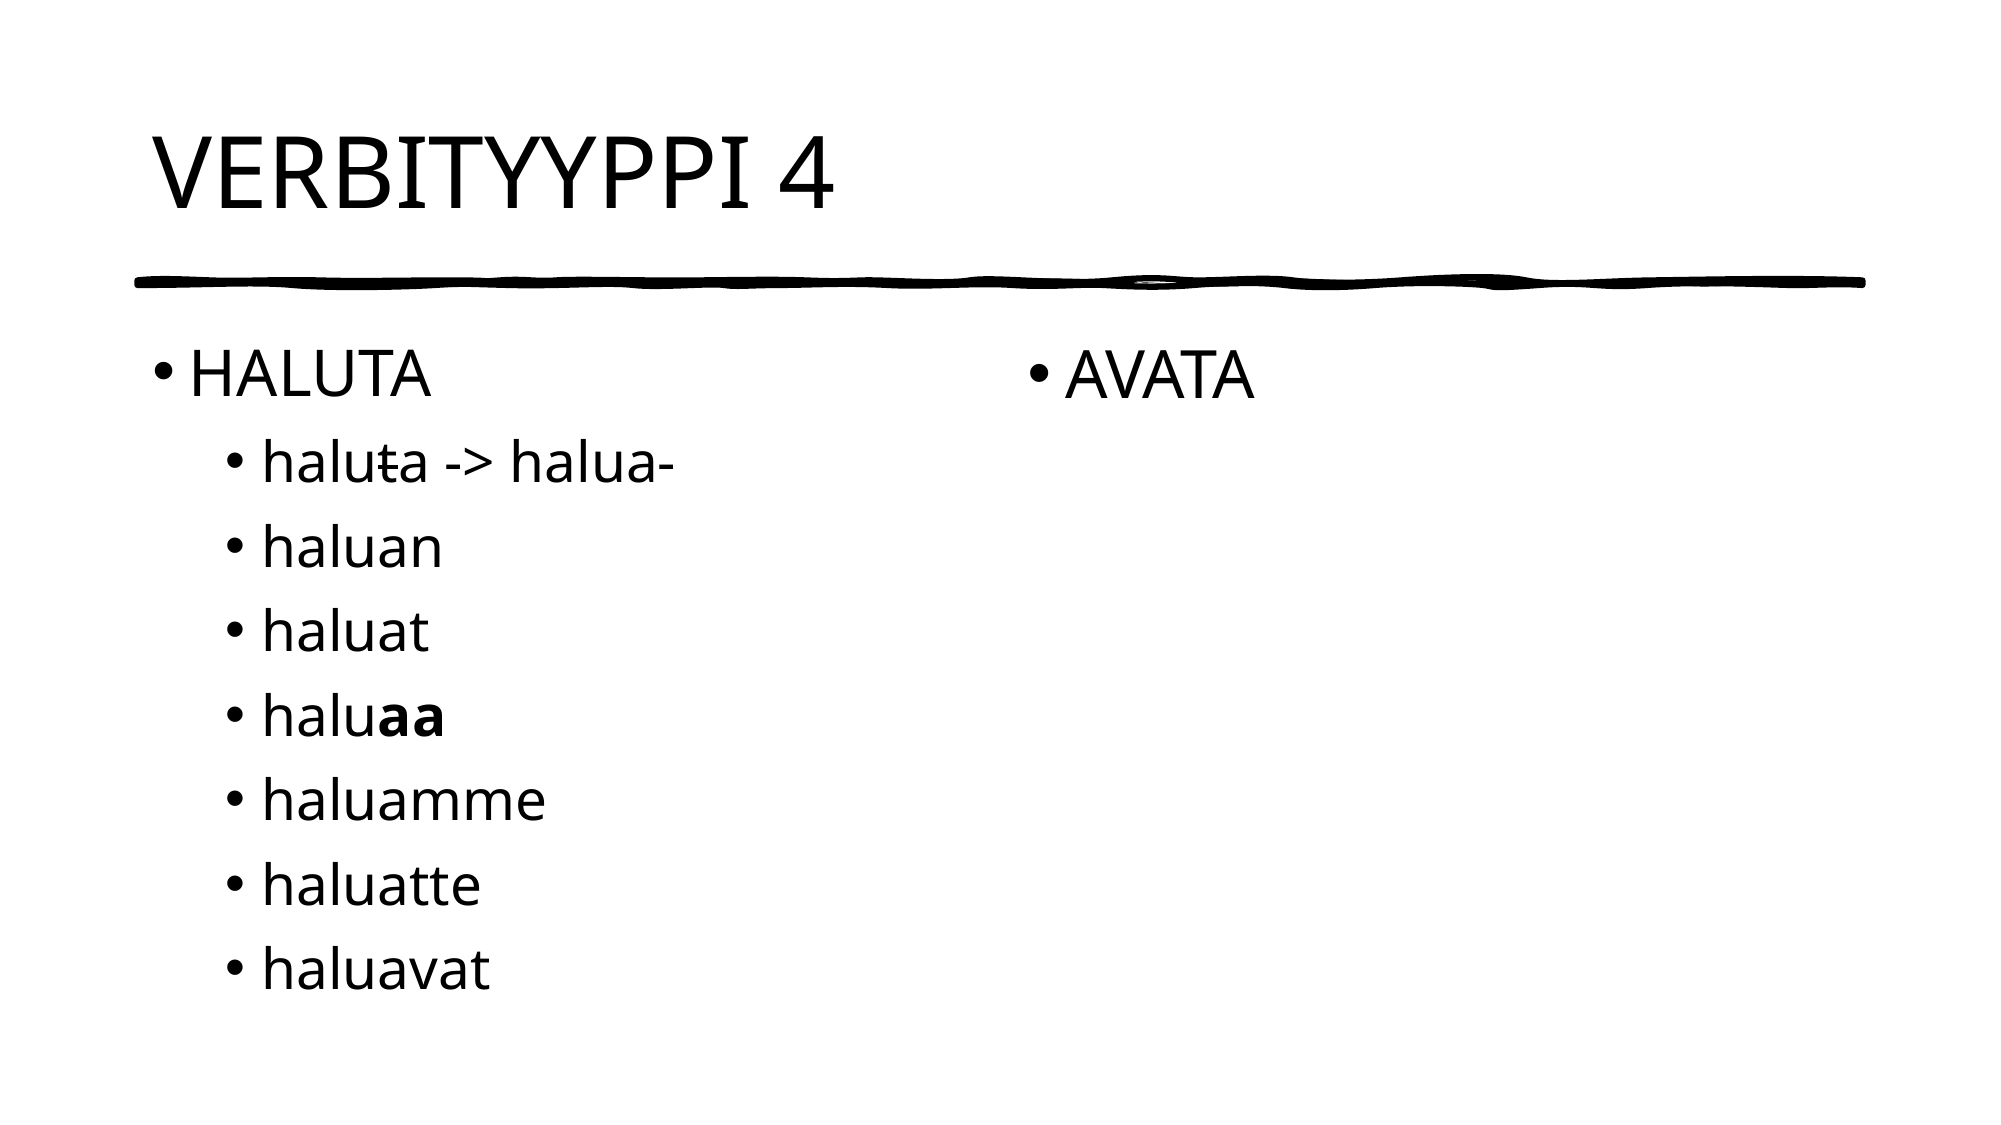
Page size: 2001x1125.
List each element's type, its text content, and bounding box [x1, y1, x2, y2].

list AVATA [1012, 316, 1863, 1014]
list HALUTA haluta -> halua- haluan haluat haluaa haluamme haluatte haluavat [137, 316, 988, 1014]
title VERBITYYPPI 4 [137, 59, 1863, 278]
